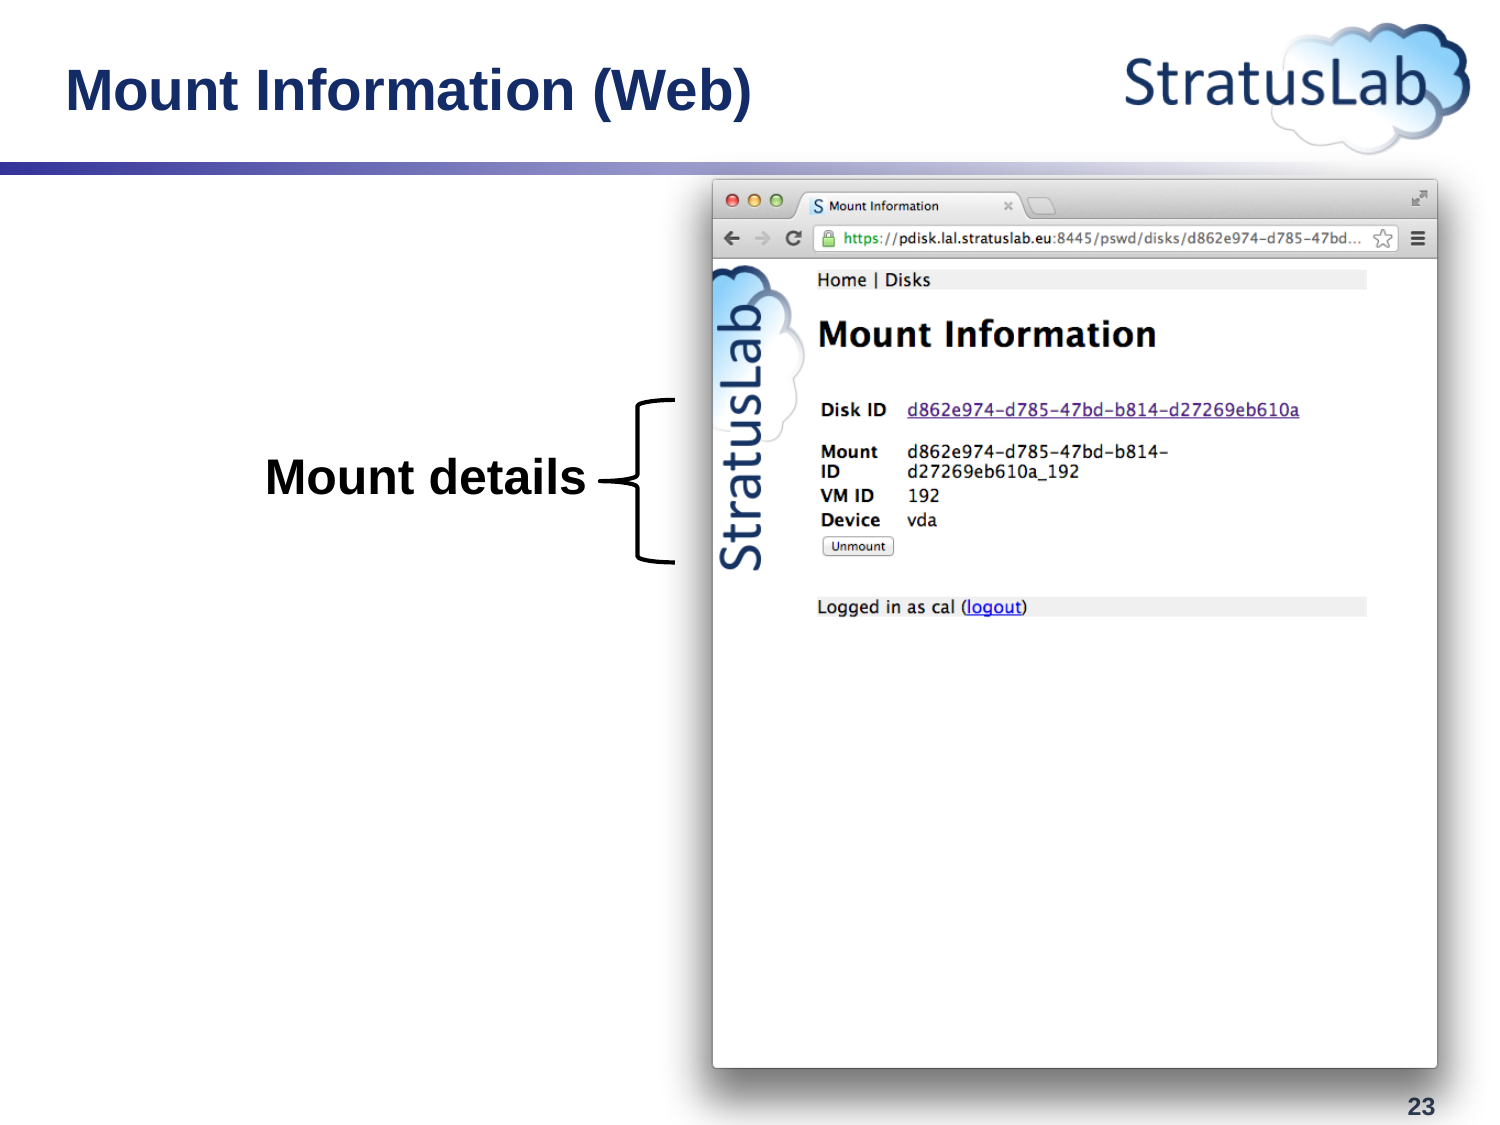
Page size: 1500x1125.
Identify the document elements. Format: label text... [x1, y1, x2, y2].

text_box [637, 513, 644, 560]
picture [649, 19, 1500, 1125]
text_box Mount details [249, 437, 644, 513]
title Mount Information (Web) [49, 12, 1113, 163]
text_box [637, 402, 644, 437]
